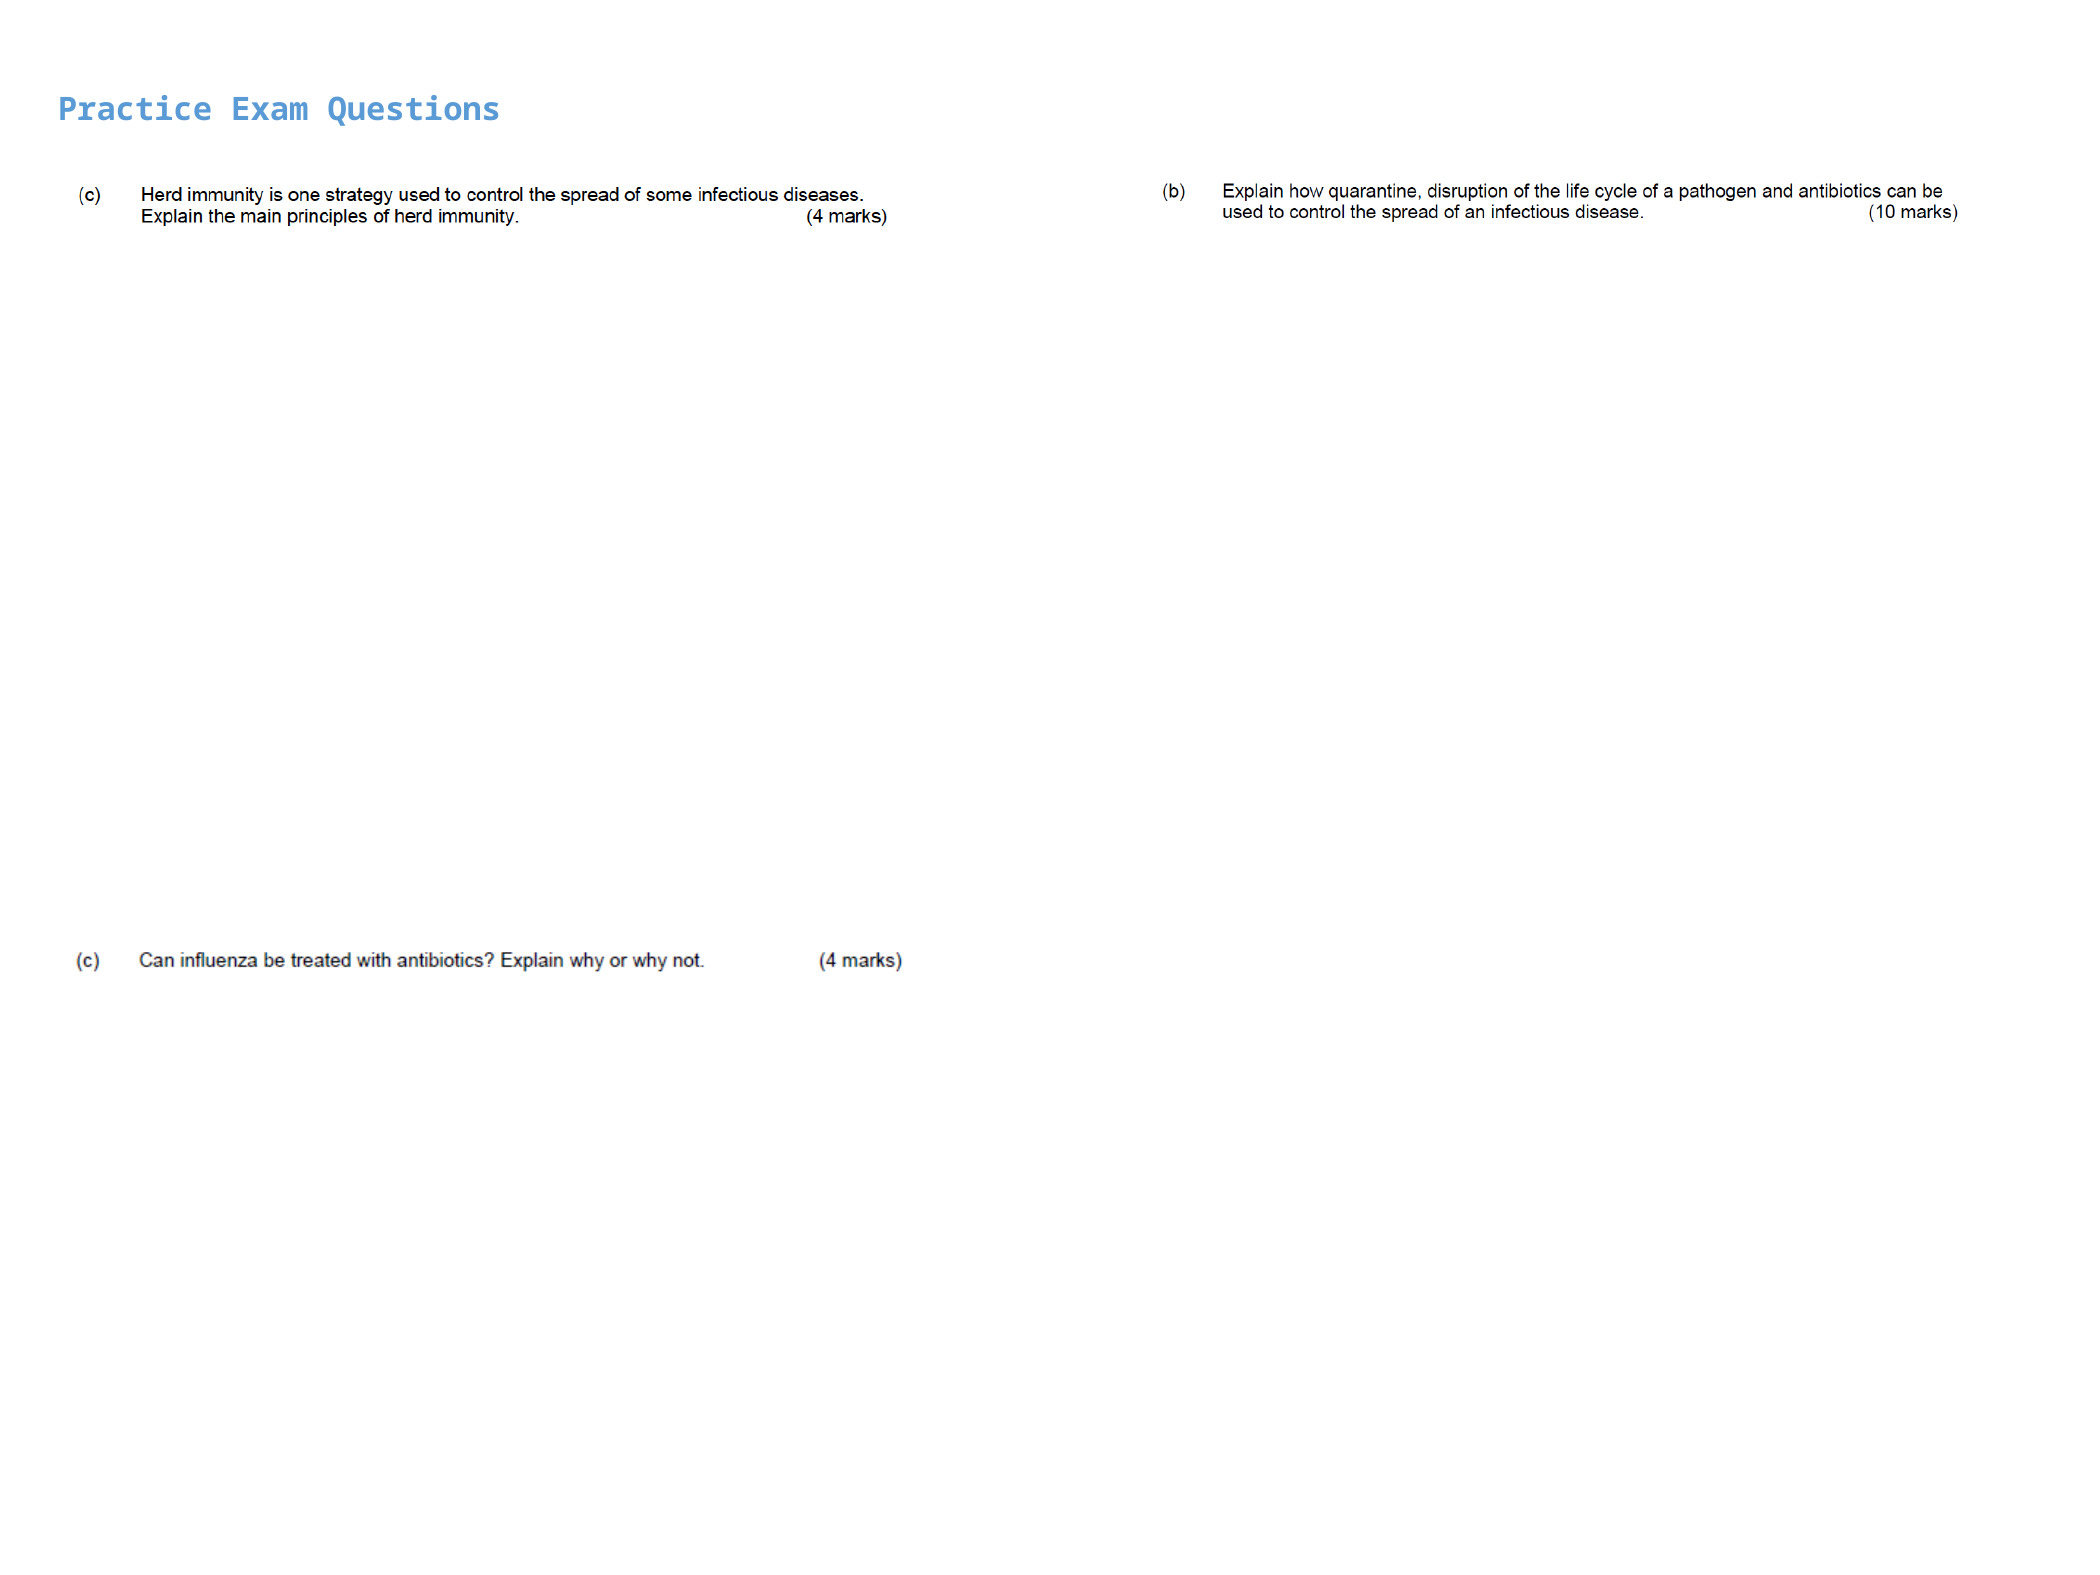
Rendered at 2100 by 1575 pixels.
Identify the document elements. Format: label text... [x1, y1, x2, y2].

picture [55, 163, 972, 239]
text_box Practice Exam Questions [0, 0, 637, 286]
picture [1103, 158, 2045, 239]
picture [55, 930, 997, 975]
